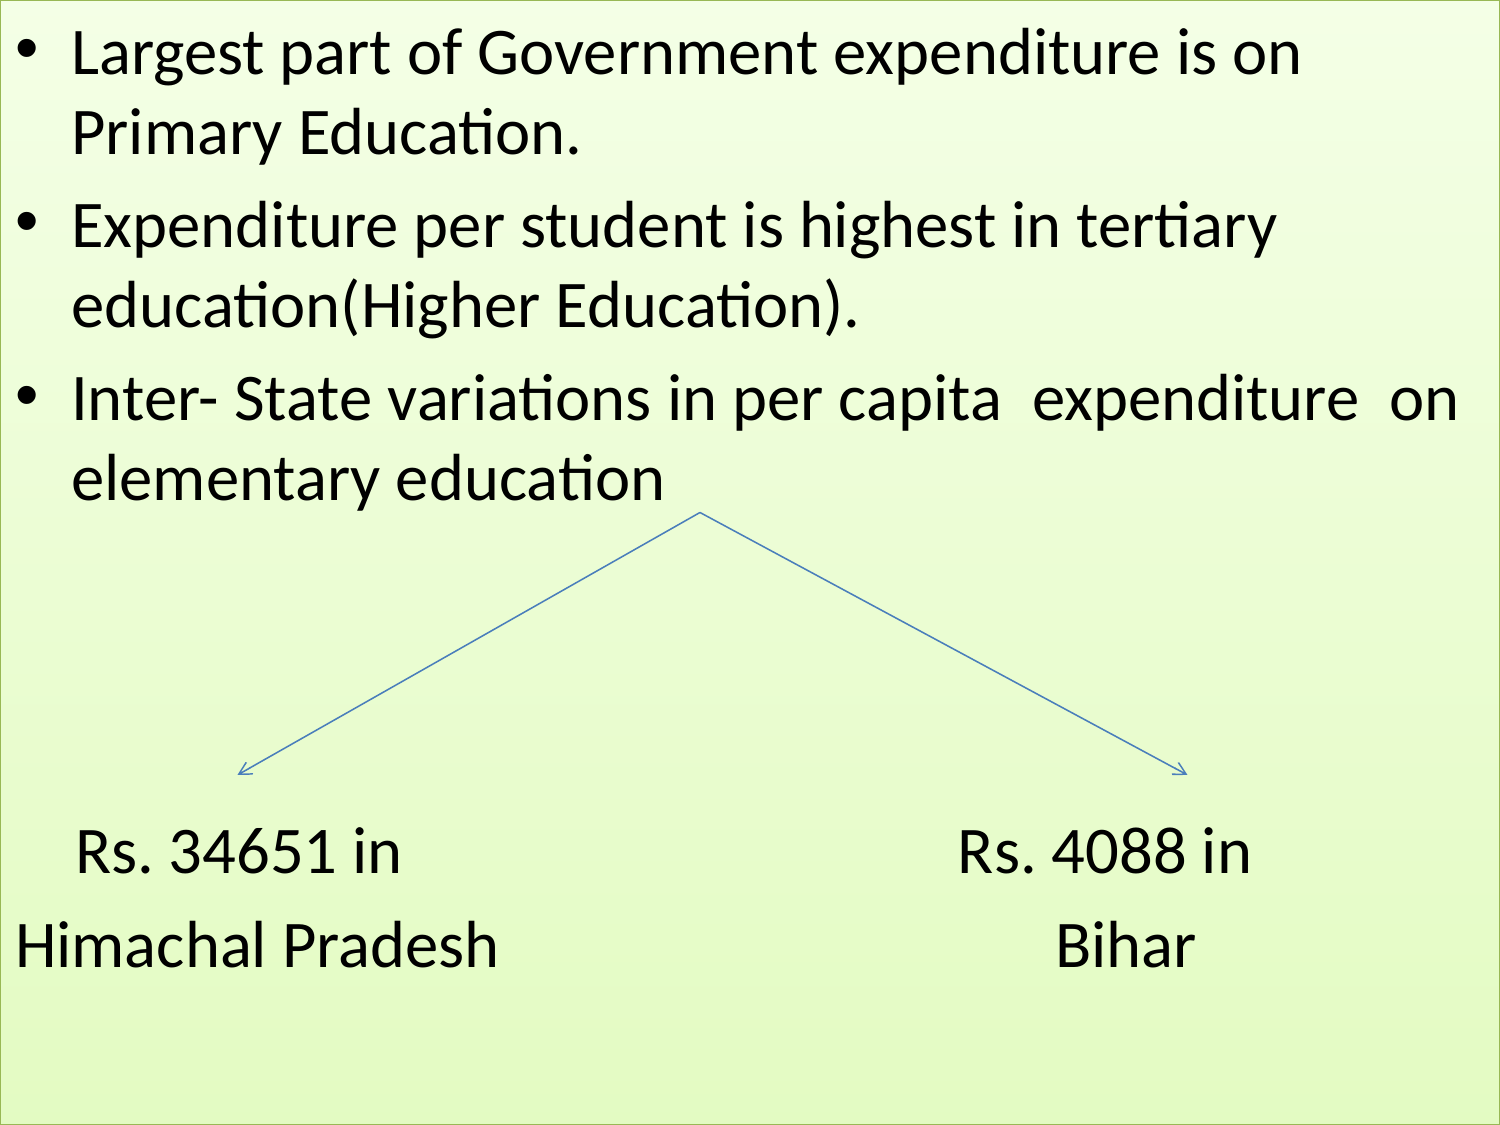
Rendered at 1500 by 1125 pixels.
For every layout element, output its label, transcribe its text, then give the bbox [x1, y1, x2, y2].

list Largest part of Government expenditure is on Primary Education. Expenditure per student is highest in tertiary education(Higher Education). Inter- State variations in per capita expenditure on elementary education Rs. 34651 in Rs. 4088 in Himachal Pradesh Bihar [0, 0, 1500, 1125]
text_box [237, 512, 697, 776]
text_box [699, 512, 1188, 776]
